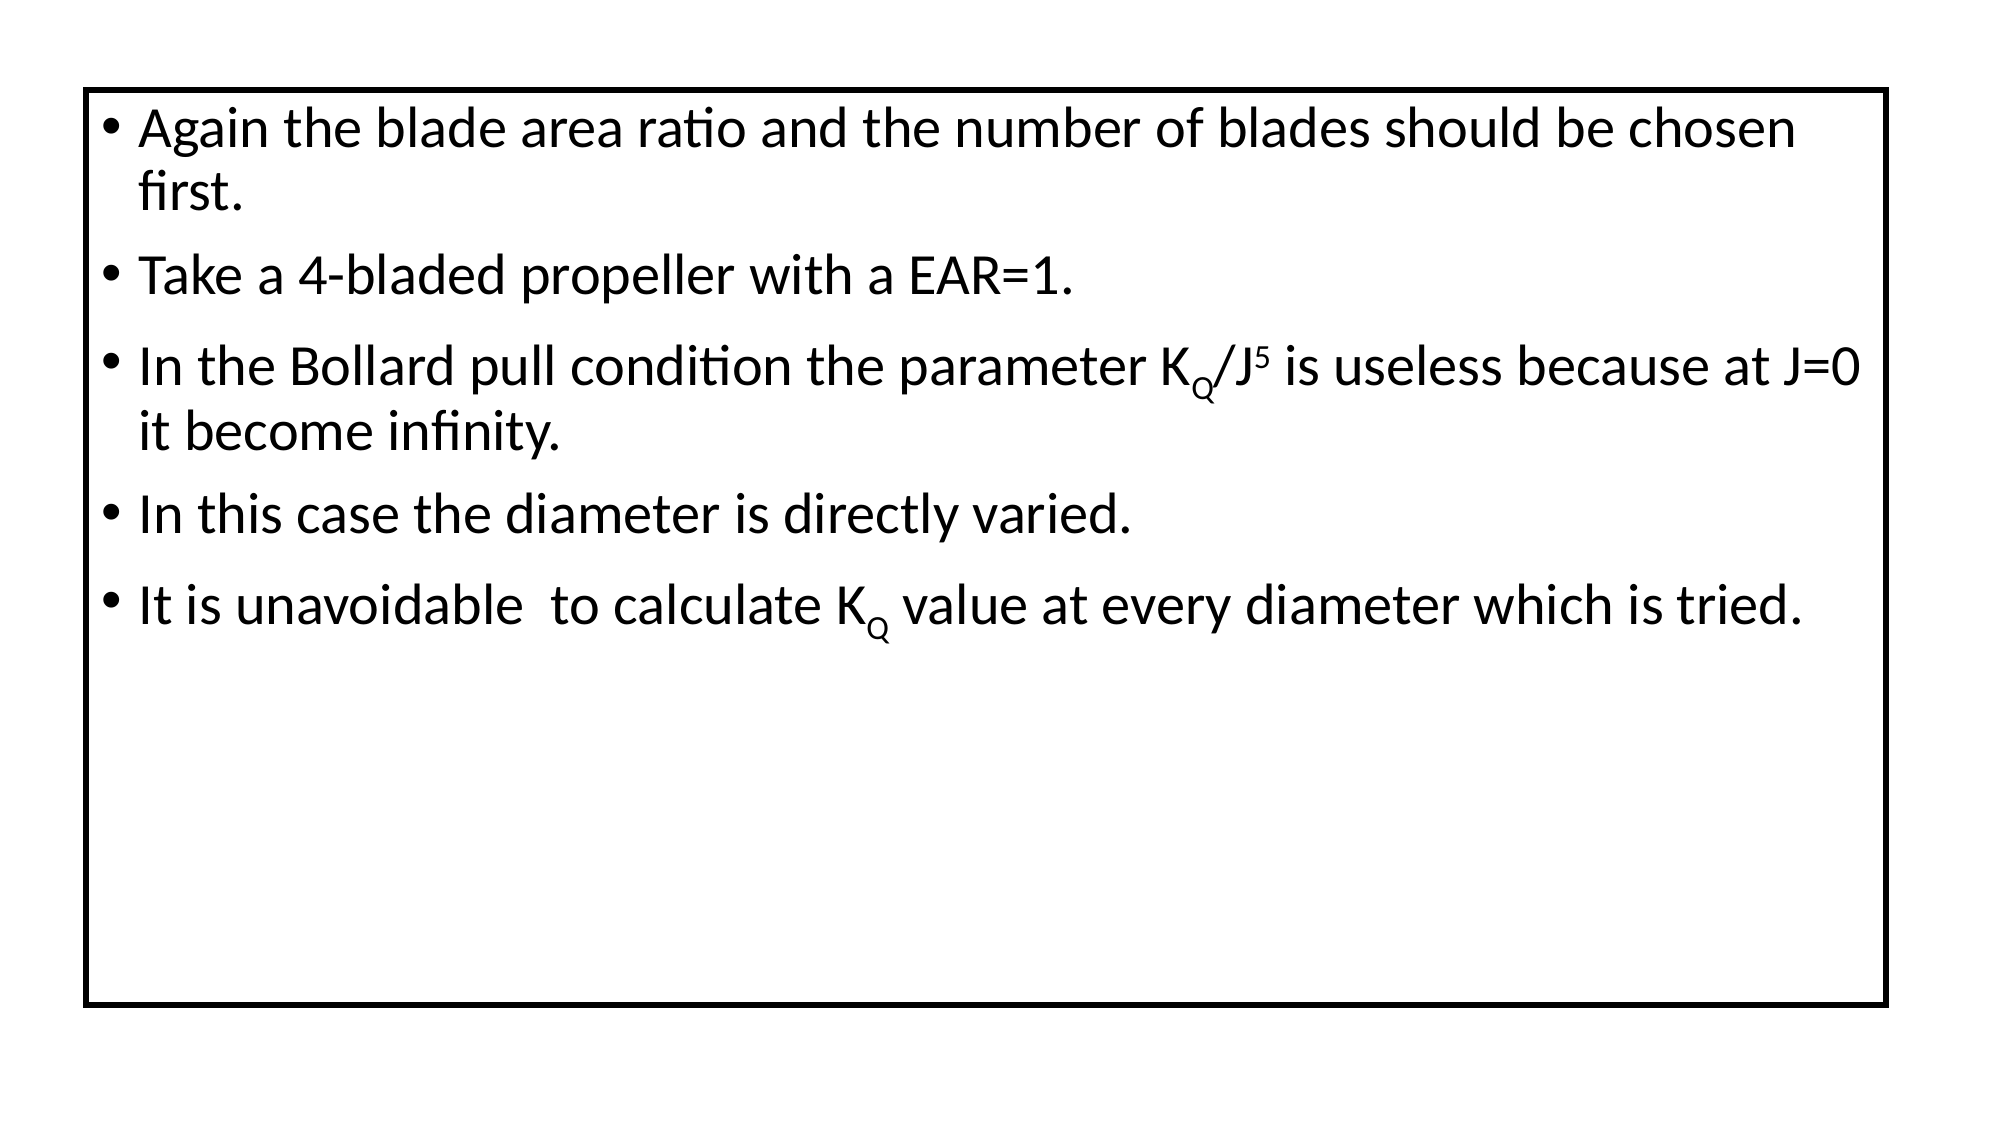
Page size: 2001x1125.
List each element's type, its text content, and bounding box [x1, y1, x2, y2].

list Again the blade area ratio and the number of blades should be chosen first. Take a 4-bladed propeller with a EAR=1. In the Bollard pull condition the parameter KQ/J5 is useless because at J=0 it become infinity. In this case the diameter is directly varied. It is unavoidable to calculate KQ value at every diameter which is tried. [85, 90, 1886, 1005]
